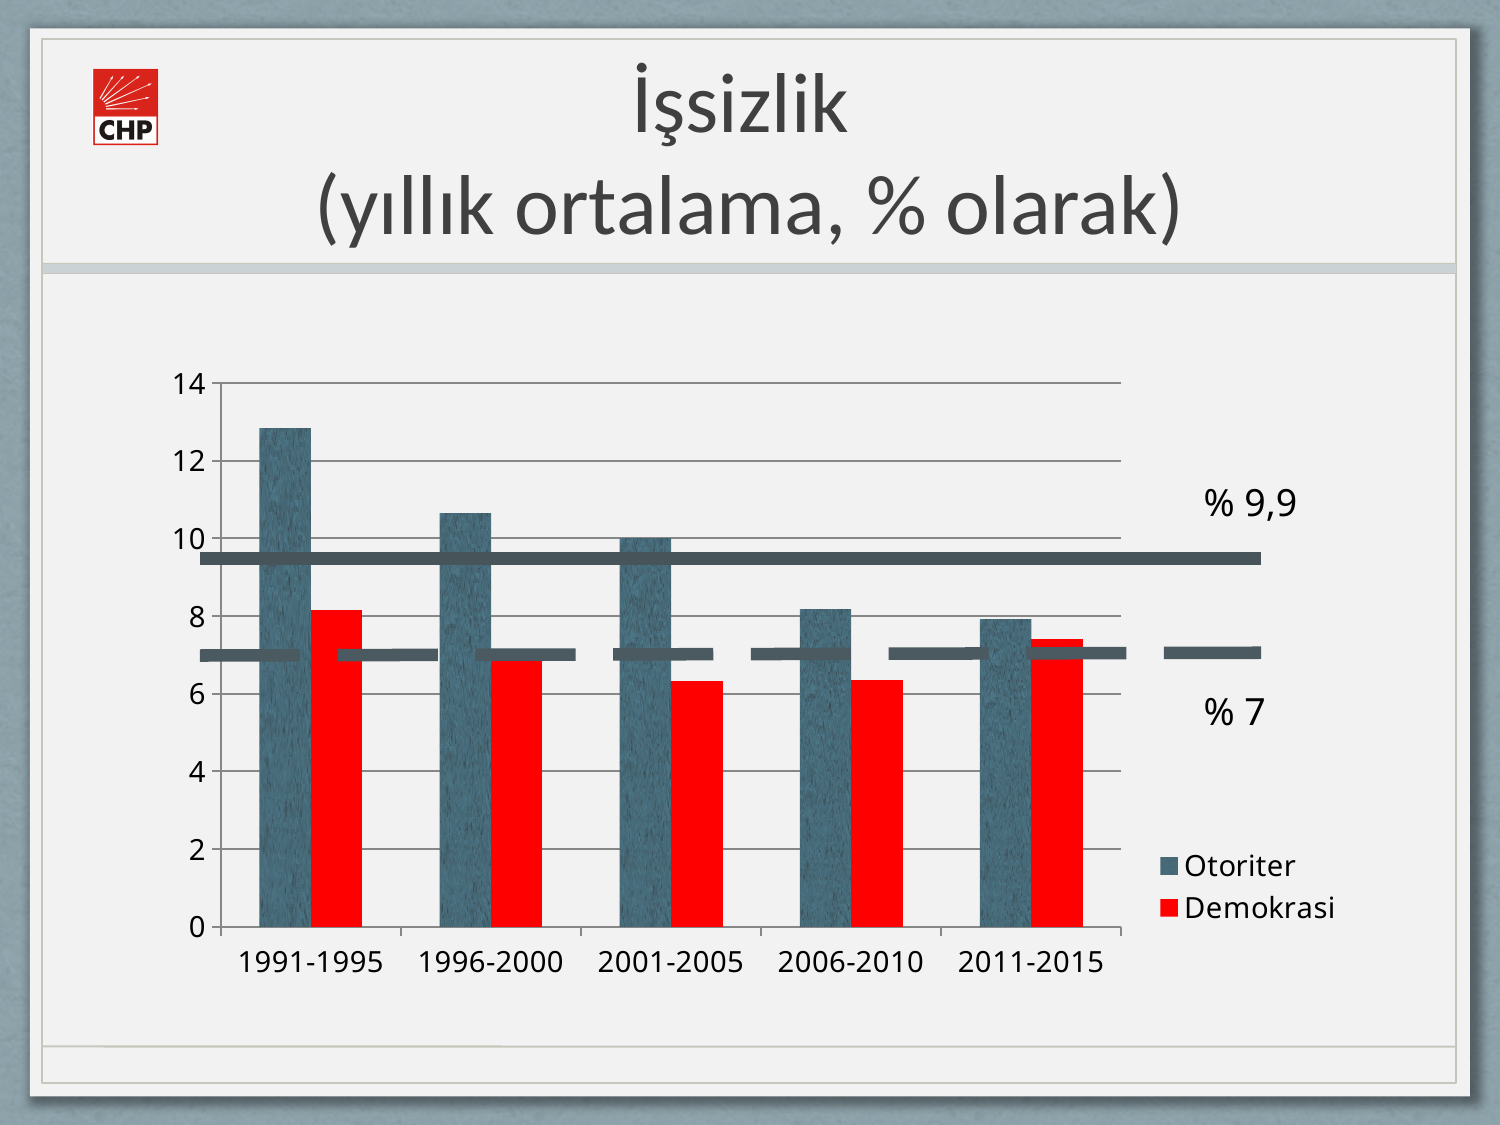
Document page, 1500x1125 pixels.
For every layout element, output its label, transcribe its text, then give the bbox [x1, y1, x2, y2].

chart [147, 349, 1354, 996]
title İşsizlik (yıllık ortalama, % olarak) [147, 40, 1353, 260]
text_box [199, 652, 1262, 657]
picture [92, 67, 159, 147]
